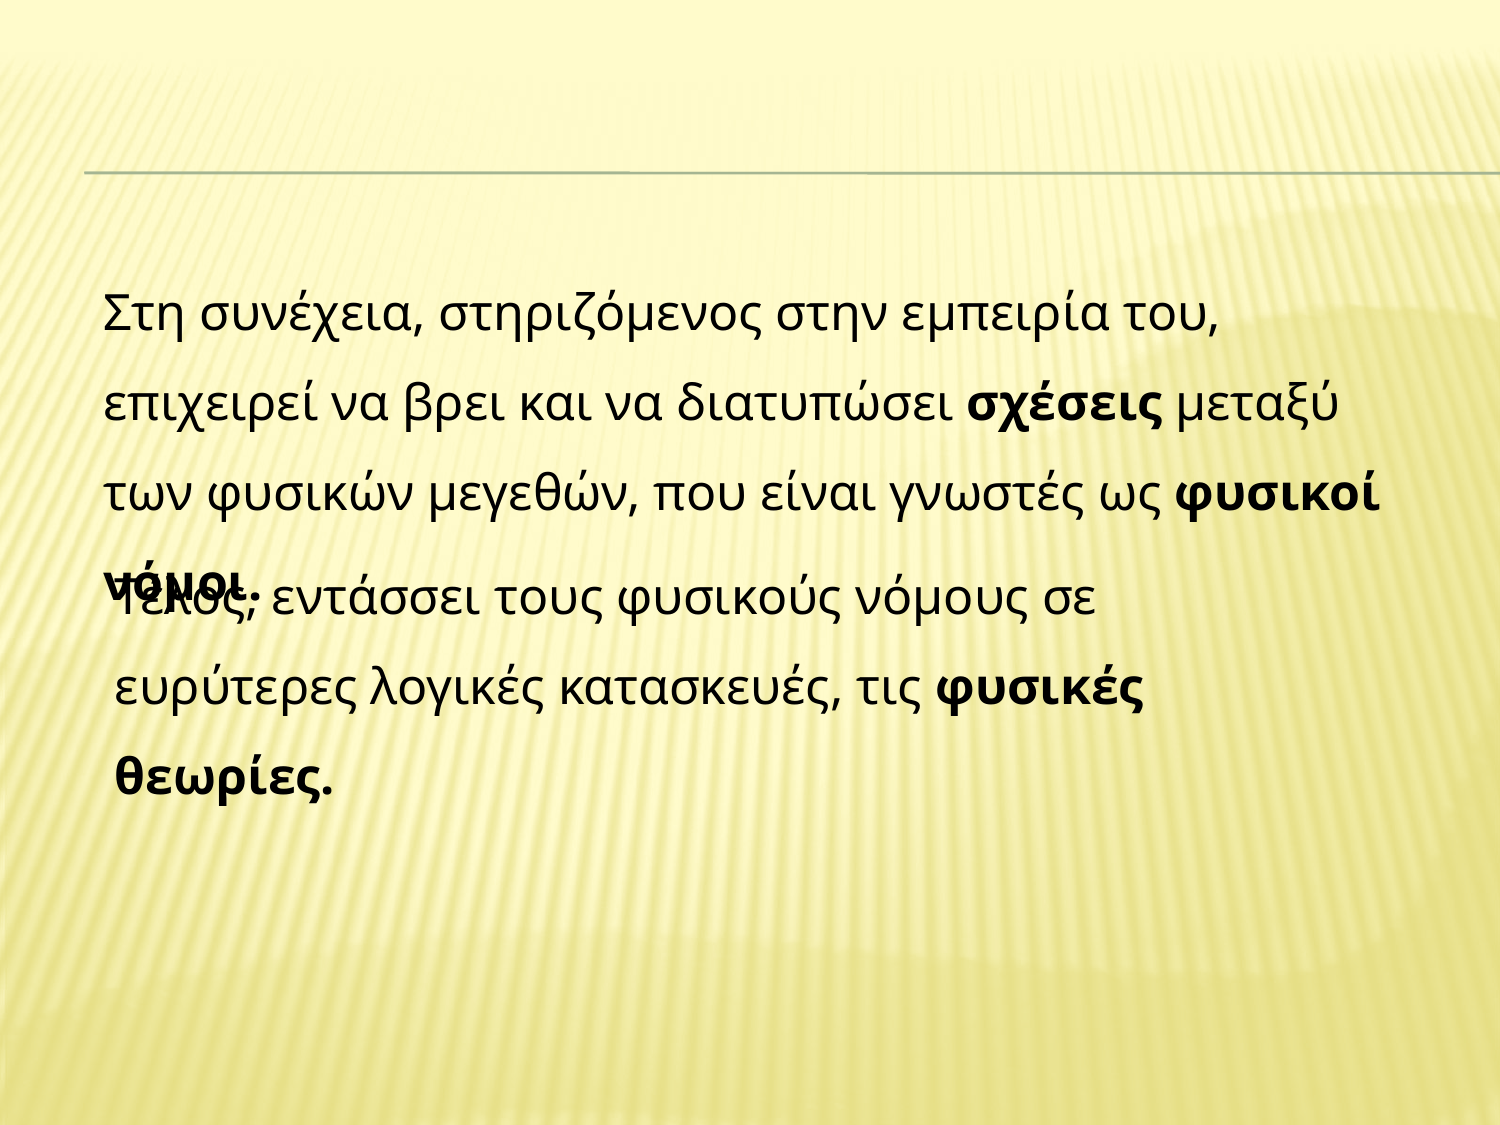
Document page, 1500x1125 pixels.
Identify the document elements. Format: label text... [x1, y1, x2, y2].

text_box Στη συνέχεια, στηριζόμενος στην εμπειρία του, επιχειρεί να βρει και να διατυπώσει σχέσεις μεταξύ των φυσικών μεγεθών, που είναι γνωστές ως φυσικοί νόμοι. [88, 243, 1424, 619]
text_box Τέλος, εντάσσει τους φυσικούς νόμους σε ευρύτερες λογικές κατασκευές, τις φυσικές θεωρίες. [100, 527, 1365, 812]
